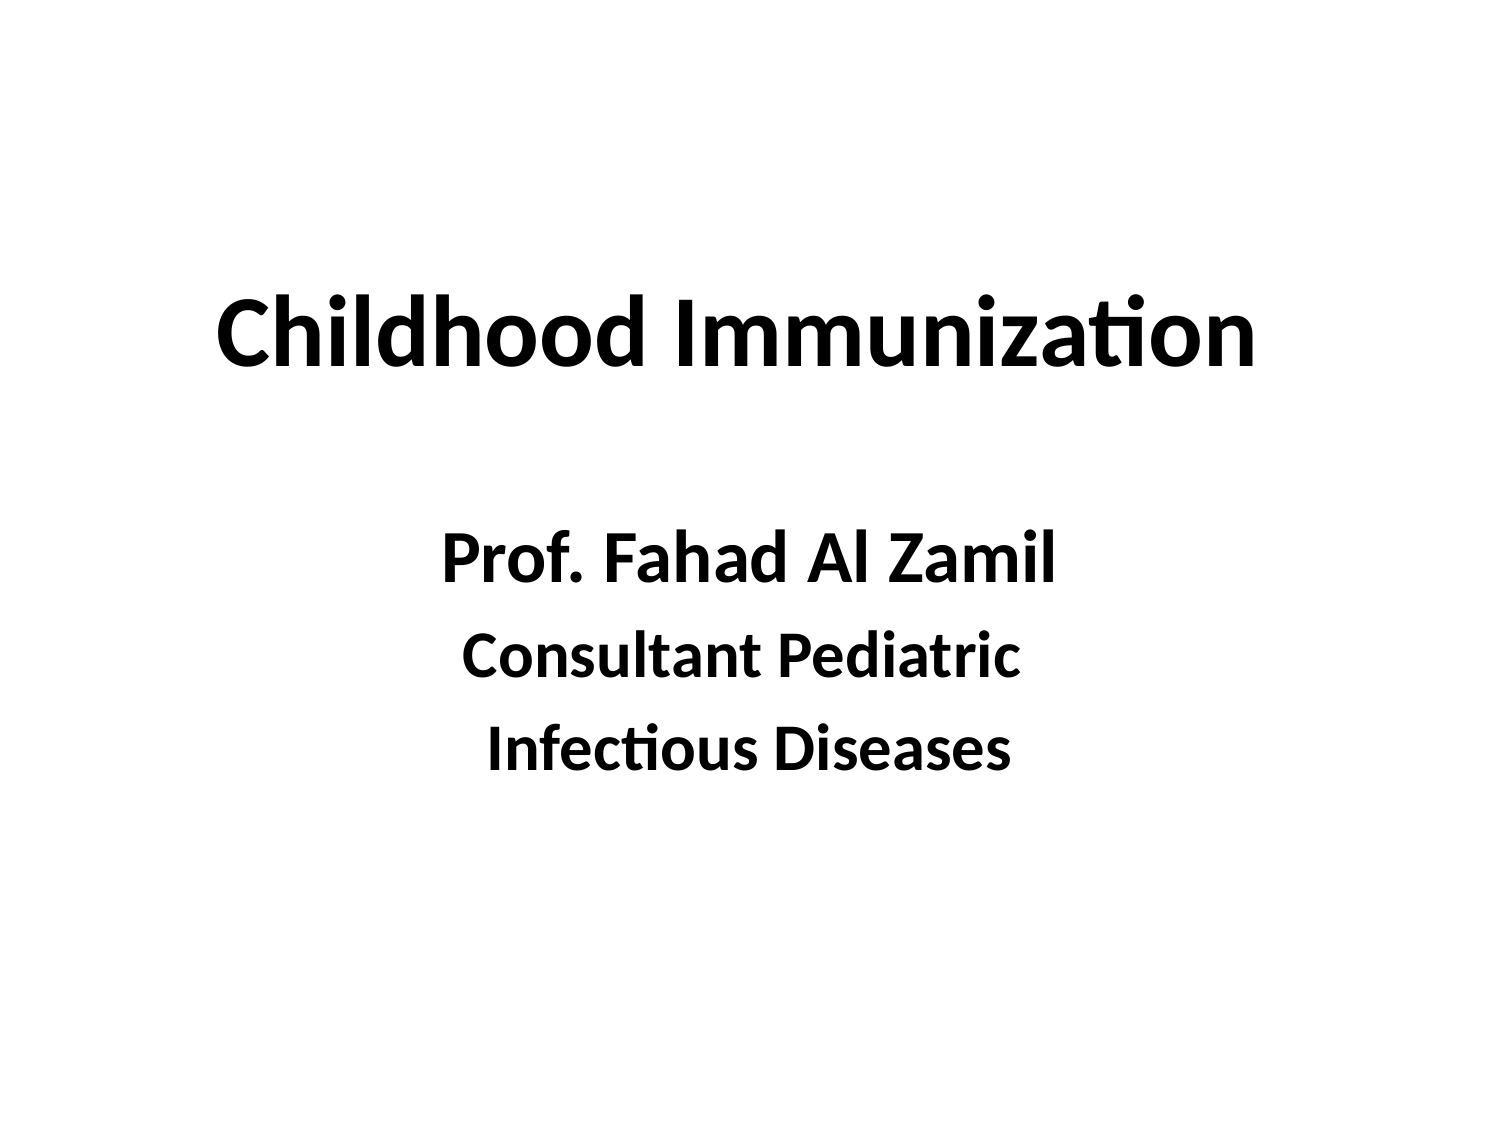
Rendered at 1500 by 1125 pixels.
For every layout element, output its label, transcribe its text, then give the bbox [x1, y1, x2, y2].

title Childhood Immunization [50, 224, 1425, 517]
subtitle Prof. Fahad Al Zamil Consultant Pediatric Infectious Diseases [225, 500, 1275, 813]
